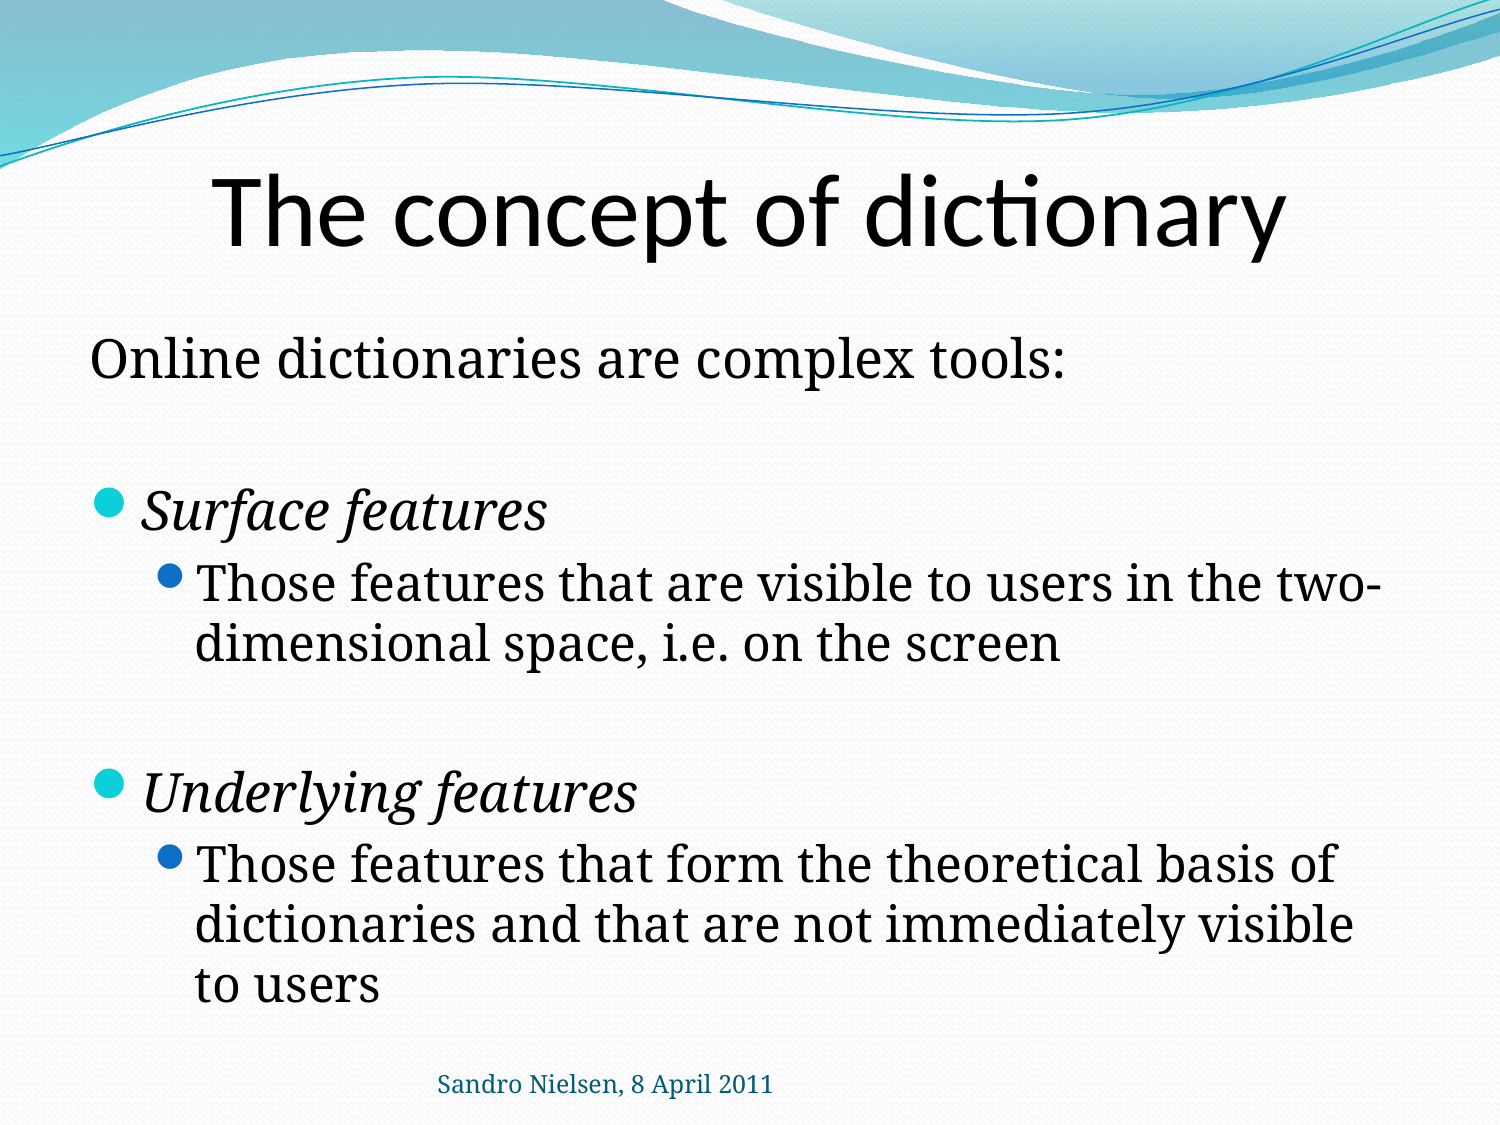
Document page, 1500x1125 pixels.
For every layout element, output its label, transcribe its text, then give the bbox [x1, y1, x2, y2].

footer Sandro Nielsen, 8 April 2011 [437, 1042, 988, 1103]
list Online dictionaries are complex tools: Surface features Those features that are visible to users in the two-dimensional space, i.e. on the screen Underlying features Those features that form the theoretical basis of dictionaries and that are not immediately visible to users [75, 317, 1425, 1038]
title The concept of dictionary [75, 115, 1425, 268]
